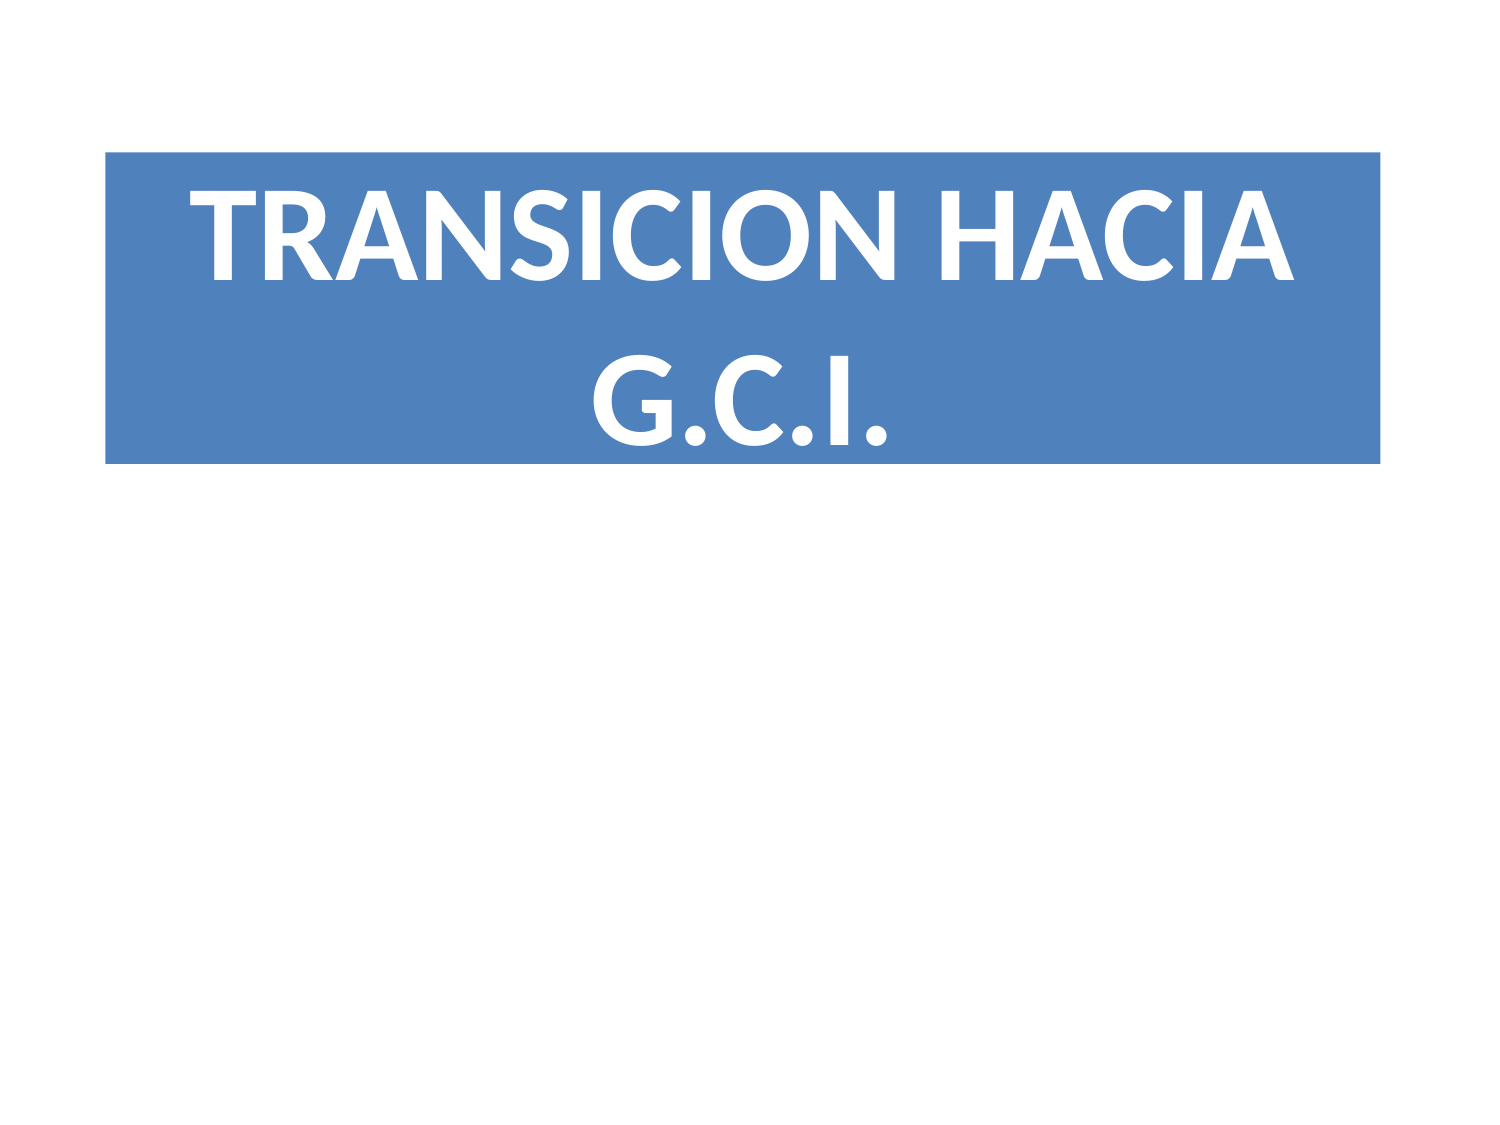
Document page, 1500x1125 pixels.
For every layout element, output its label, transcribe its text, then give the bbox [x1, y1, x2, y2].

title TRANSICION HACIA G.C.I. [105, 152, 1381, 464]
